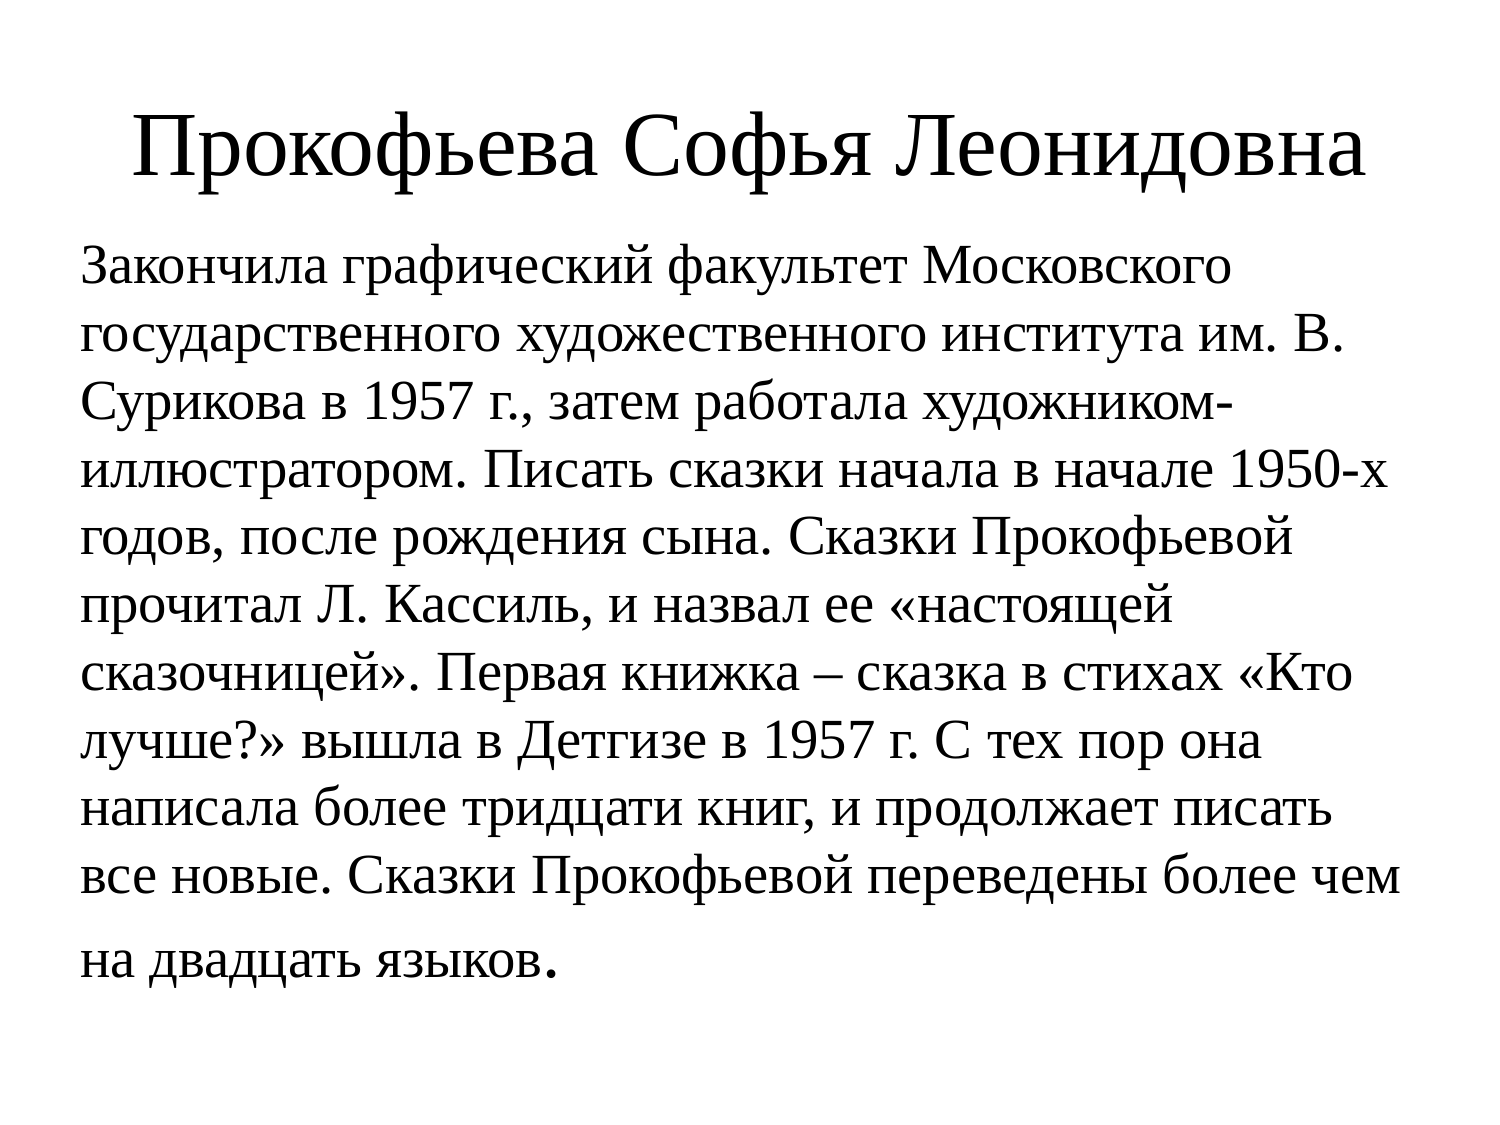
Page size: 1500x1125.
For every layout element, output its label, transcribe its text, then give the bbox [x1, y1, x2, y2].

list Закончила графический факультет Московского государственного художественного института им. В. Сурикова в 1957 г., затем работала художником-иллюстратором. Писать сказки начала в начале 1950-х годов, после рождения сына. Сказки Прокофьевой прочитал Л. Кассиль, и назвал ее «настоящей сказочницей». Первая книжка – сказка в стихах «Кто лучше?» вышла в Детгизе в 1957 г. С тех пор она написала более тридцати книг, и продолжает писать все новые. Сказки Прокофьевой переведены более чем на двадцать языков. [64, 219, 1425, 1005]
title Прокофьева Софья Леонидовна [75, 45, 1425, 219]
